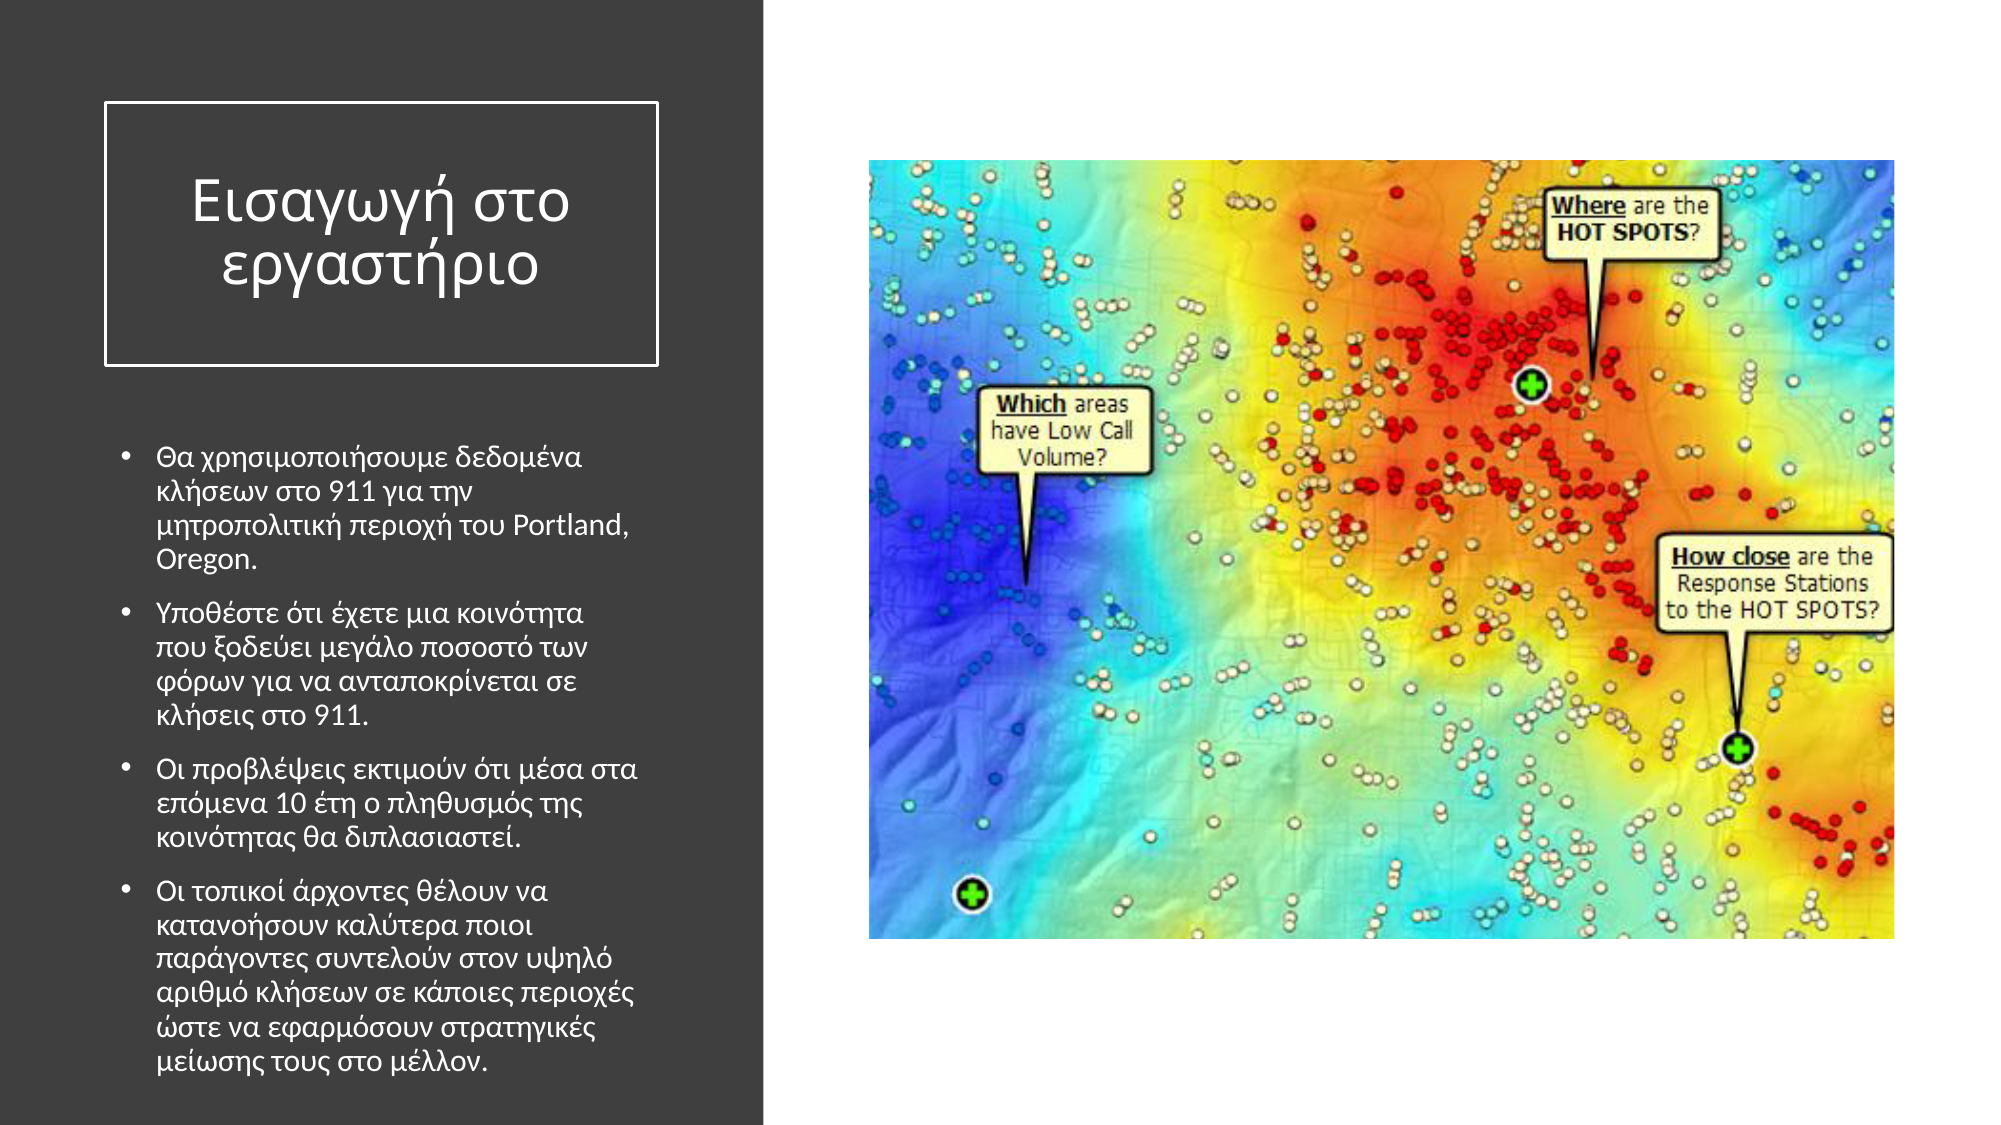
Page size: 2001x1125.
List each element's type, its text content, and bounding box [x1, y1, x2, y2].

text_box [0, 0, 764, 1125]
list Θα χρησιμοποιήσουμε δεδομένα κλήσεων στο 911 για την μητροπολιτική περιοχή του Portland, Oregon. Υποθέστε ότι έχετε μια κοινότητα που ξοδεύει μεγάλο ποσοστό των φόρων για να ανταποκρίνεται σε κλήσεις στο 911. Οι προβλέψεις εκτιμούν ότι μέσα στα επόμενα 10 έτη ο πληθυσμός της κοινότητας θα διπλασιαστεί. Οι τοπικοί άρχοντες θέλουν να κατανοήσουν καλύτερα ποιοι παράγοντες συντελούν στον υψηλό αριθμό κλήσεων σε κάποιες περιοχές ώστε να εφαρμόσουν στρατηγικές μείωσης τους στο μέλλον. [105, 432, 658, 1102]
picture [869, 160, 1895, 939]
title Εισαγωγή στο εργαστήριο [105, 102, 658, 366]
